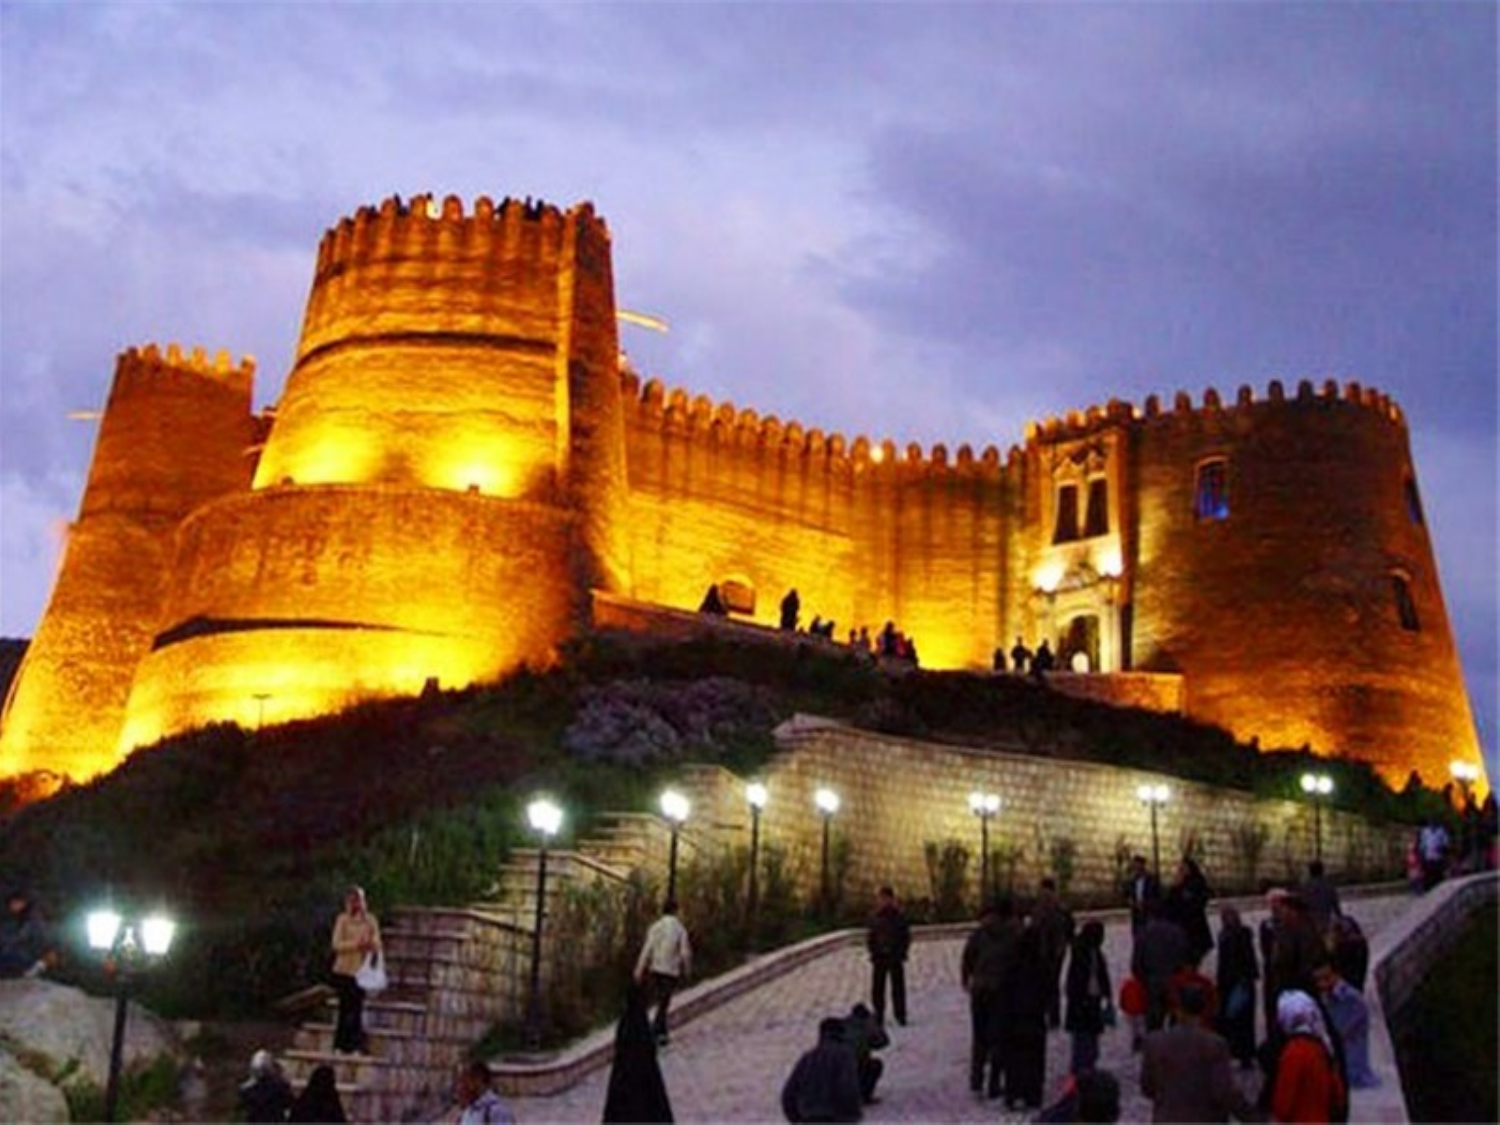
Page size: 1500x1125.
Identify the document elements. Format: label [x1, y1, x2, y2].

list [0, 0, 1500, 1125]
